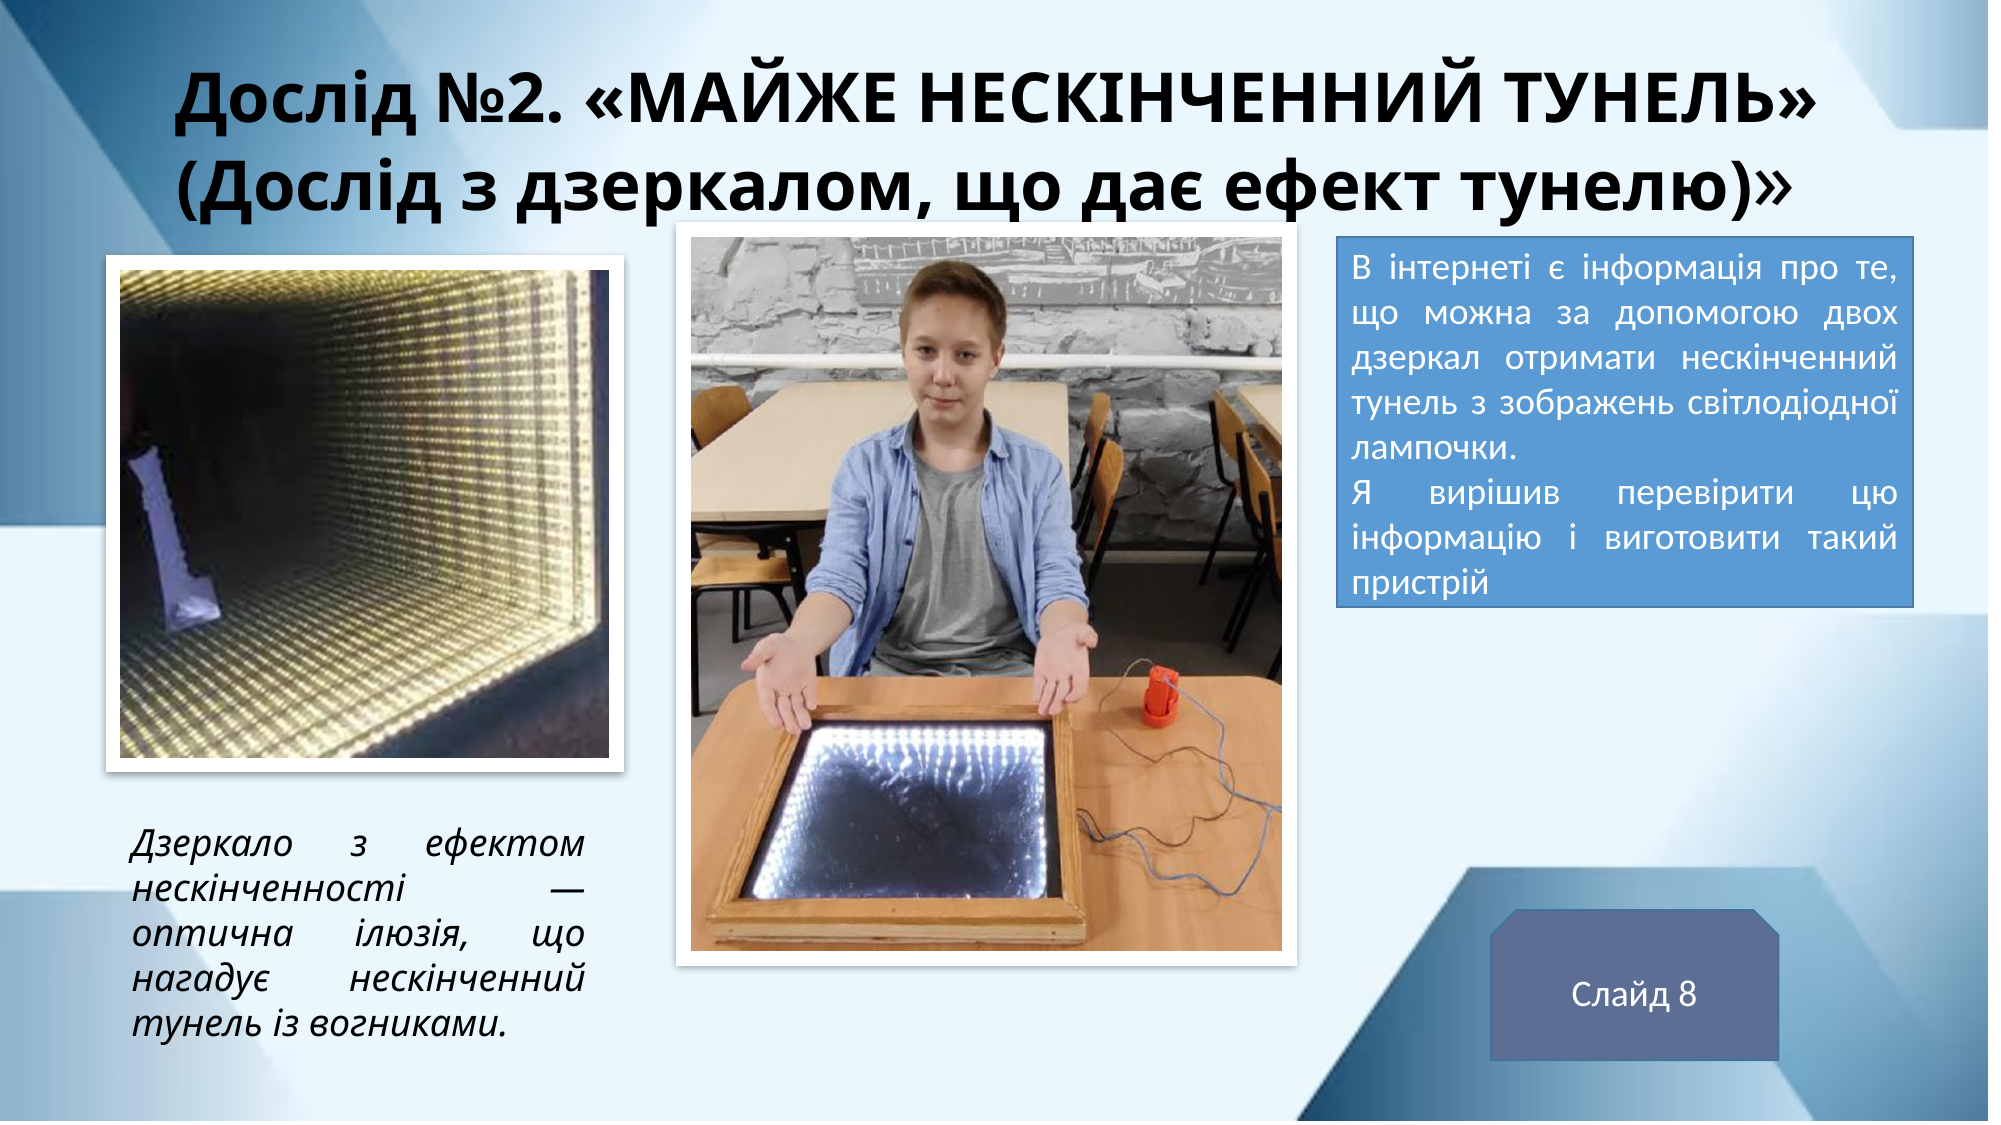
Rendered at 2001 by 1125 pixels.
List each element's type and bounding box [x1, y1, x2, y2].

list [690, 236, 1283, 952]
picture [0, 0, 1988, 1121]
